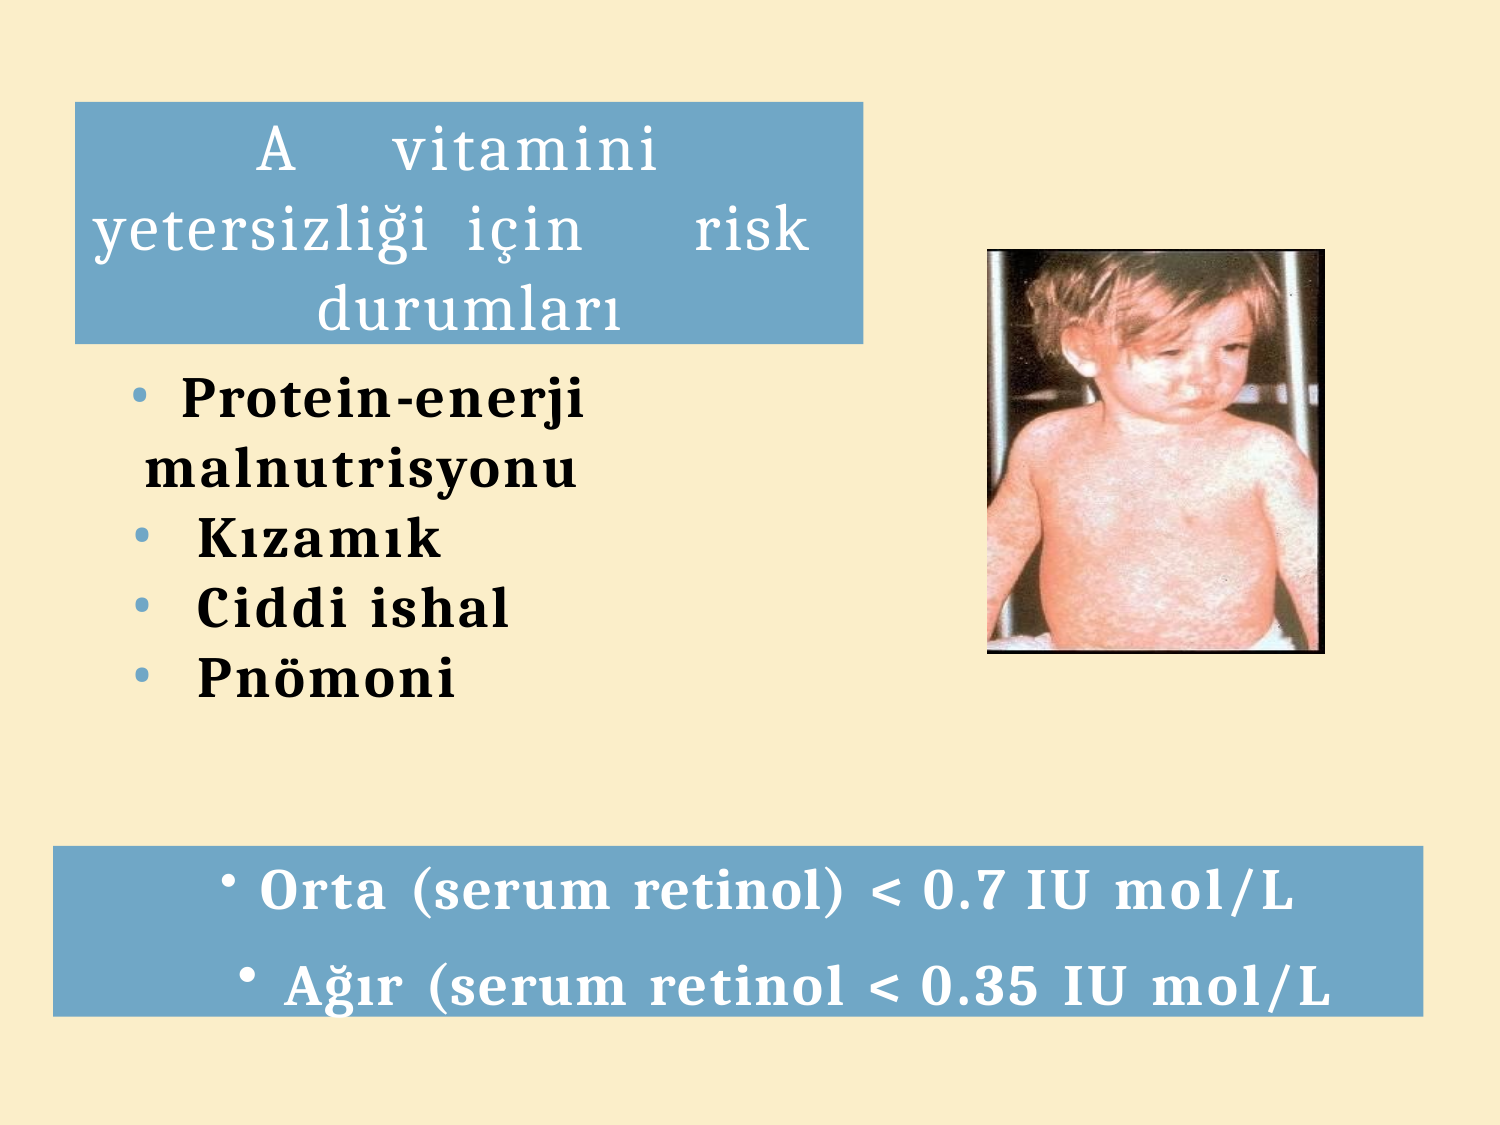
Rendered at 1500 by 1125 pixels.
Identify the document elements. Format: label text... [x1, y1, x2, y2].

text_box Orta (serum retinol) < 0.7 IU mol/L Ağır (serum retinol < 0.35 IU mol/L [53, 845, 1424, 1017]
text_box Protein-enerji malnutrisyonu Kızamık Ciddi ishal Pnömoni [129, 357, 598, 710]
picture [987, 249, 1326, 654]
title A vitamini yetersizliği için risk durumları [75, 101, 864, 345]
